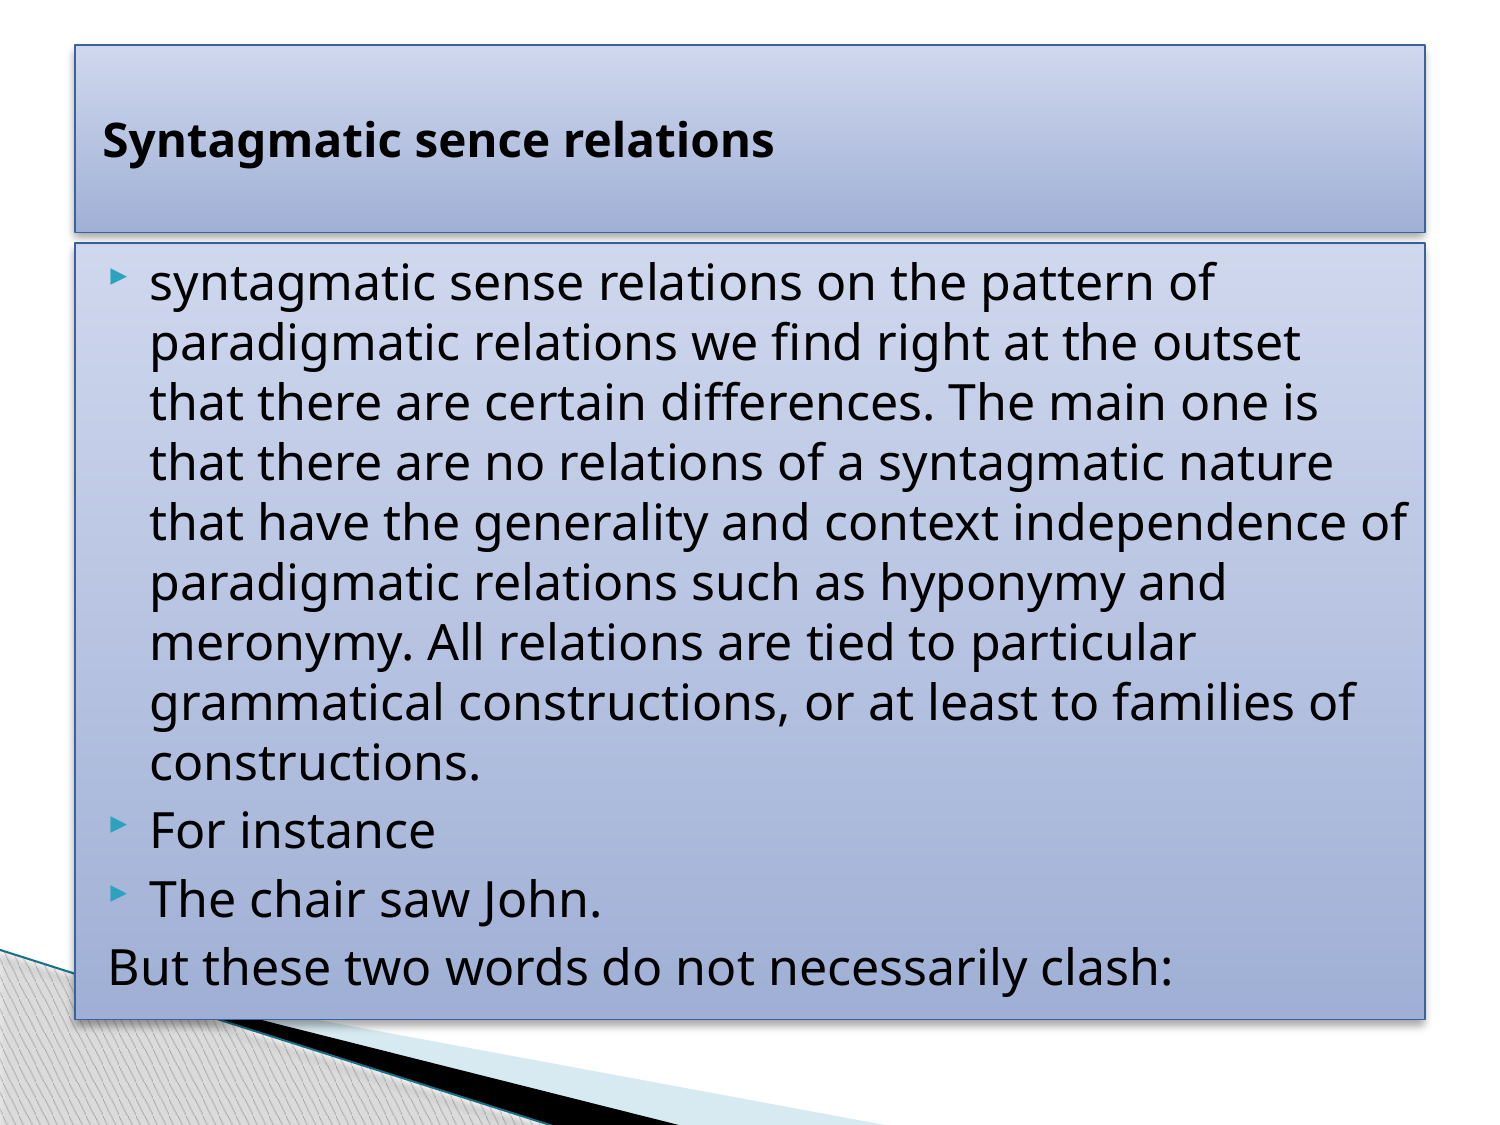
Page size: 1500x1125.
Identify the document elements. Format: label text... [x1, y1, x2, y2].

title Syntagmatic sence relations [74, 44, 1426, 233]
list syntagmatic sense relations on the pattern of paradigmatic relations we find right at the outset that there are certain differences. The main one is that there are no relations of a syntagmatic nature that have the generality and context independence of paradigmatic relations such as hyponymy and meronymy. All relations are tied to particular grammatical constructions, or at least to families of constructions. For instance The chair saw John. But these two words do not necessarily clash: [74, 242, 1426, 1020]
